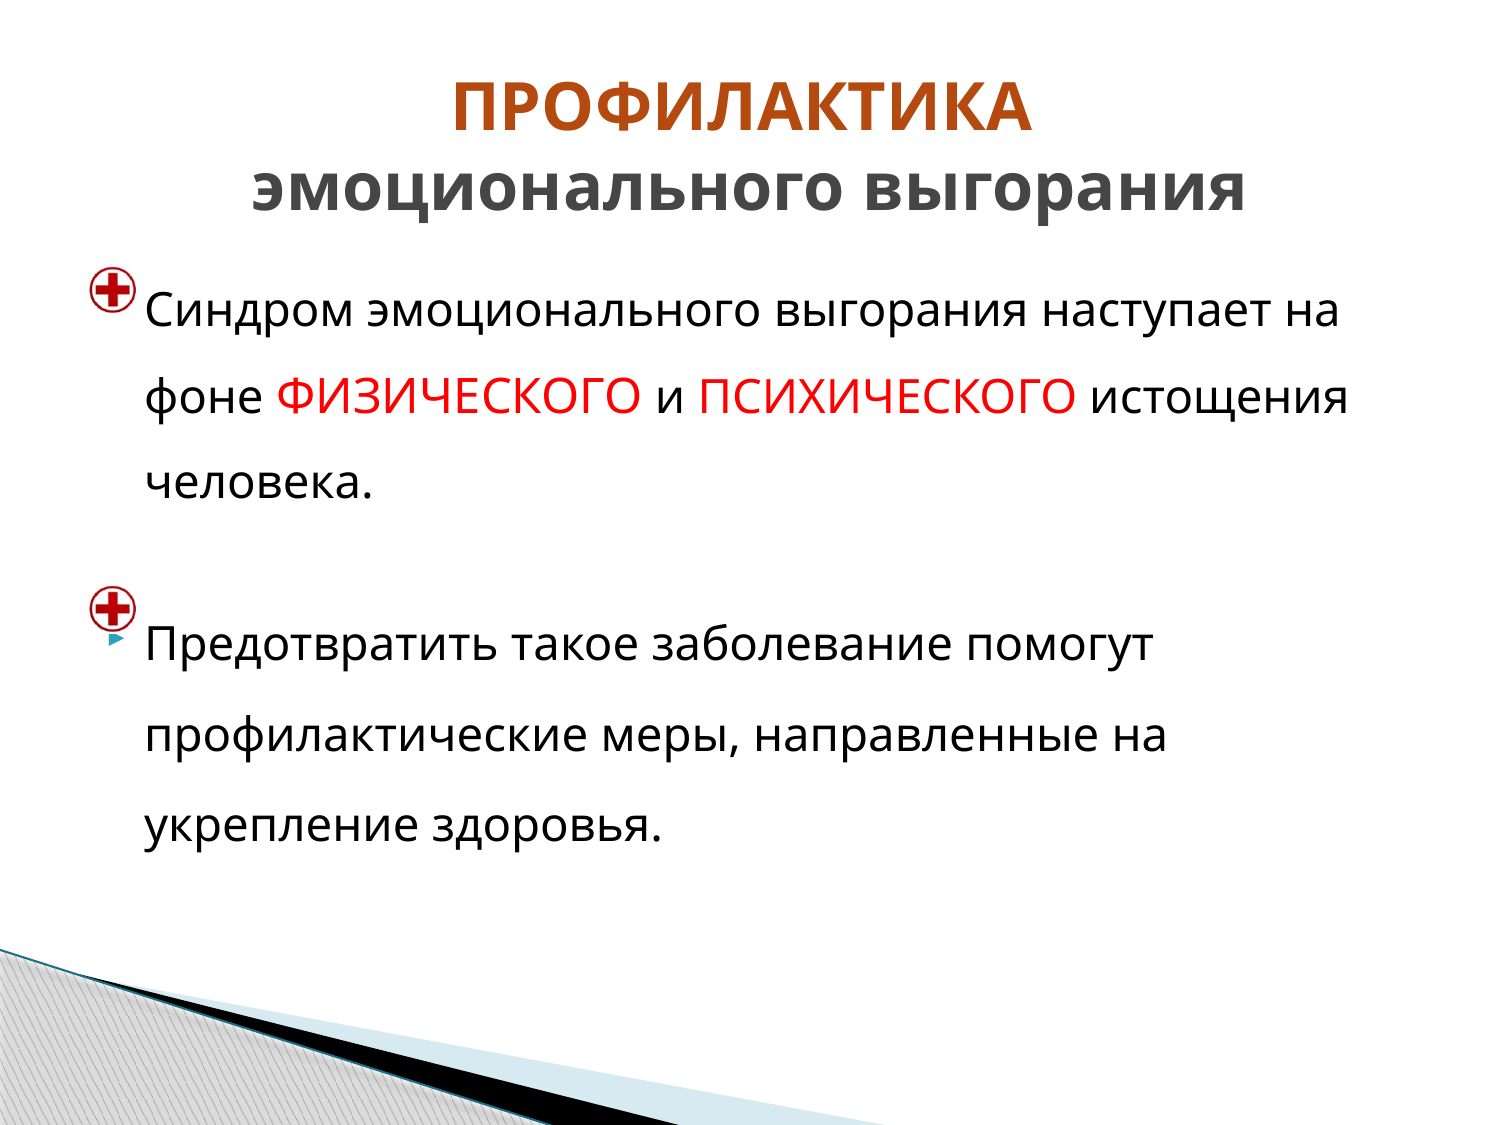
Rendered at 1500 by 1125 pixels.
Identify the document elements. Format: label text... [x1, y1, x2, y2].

picture [88, 583, 137, 634]
title ПРОФИЛАКТИКА эмоционального выгорания [0, 90, 1500, 278]
list Синдром эмоционального выгорания наступает на фоне ФИЗИЧЕСКОГО и ПСИХИЧЕСКОГО истощения человека. Предотвратить такое заболевание помогут профилактические меры, направленные на укрепление здоровья. [75, 278, 1425, 986]
picture [88, 264, 137, 315]
